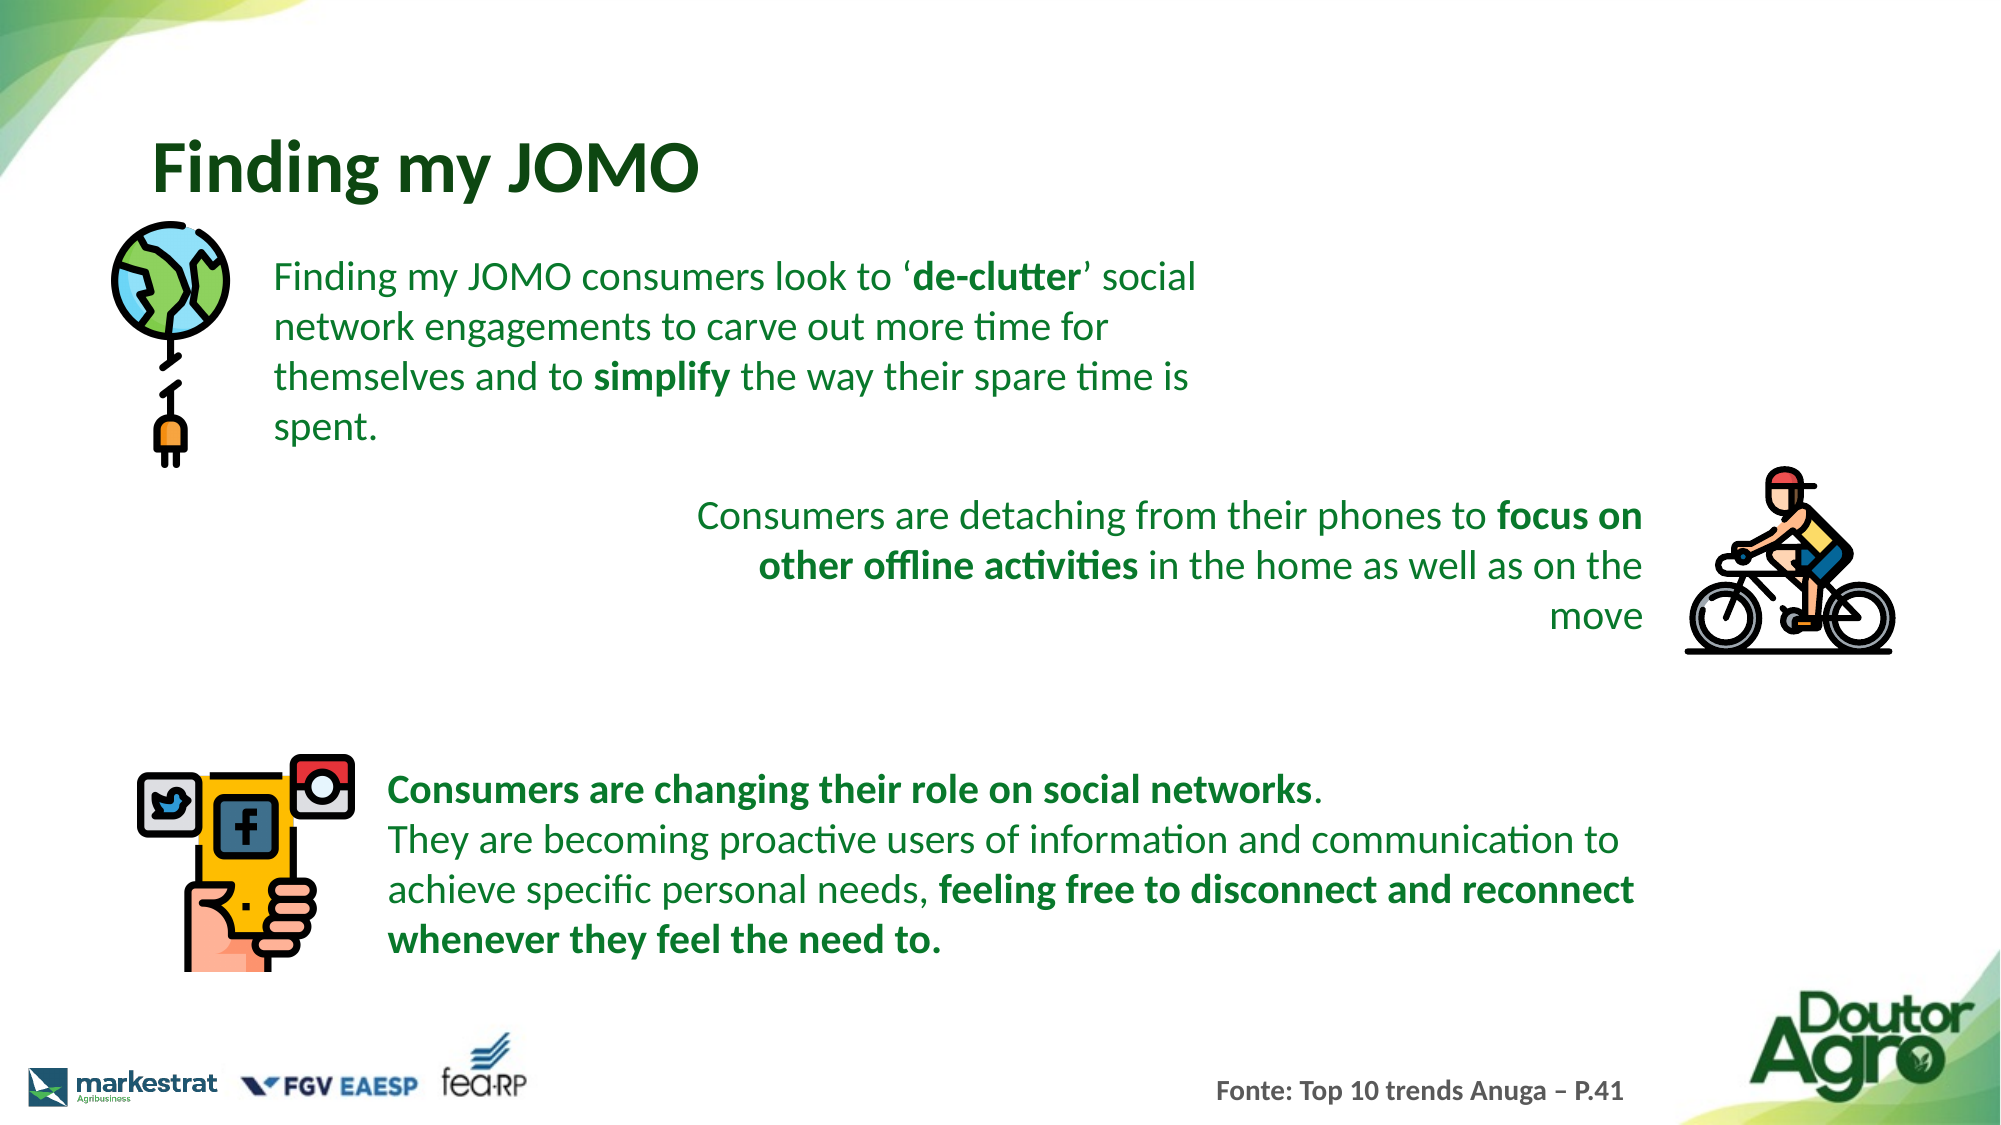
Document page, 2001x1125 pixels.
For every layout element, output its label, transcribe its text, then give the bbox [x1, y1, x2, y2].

text_box Fonte: Top 10 trends Anuga – P.41 [1201, 1064, 1646, 1115]
text_box Consumers are changing their role on social networks. They are becoming proactive users of information and communication to achieve specific personal needs, feeling free to disconnect and reconnect whenever they feel the need to. [372, 754, 1716, 969]
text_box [1684, 466, 1896, 655]
picture [0, 0, 2001, 1125]
text_box Consumers are detaching from their phones to focus on other offline activities in the home as well as on the move [658, 480, 1659, 646]
text_box Finding my JOMO consumers look to ‘de-clutter’ social network engagements to carve out more time for themselves and to simplify the way their spare time is spent. [294, 241, 1259, 457]
text_box Finding my JOMO [137, 59, 1863, 278]
